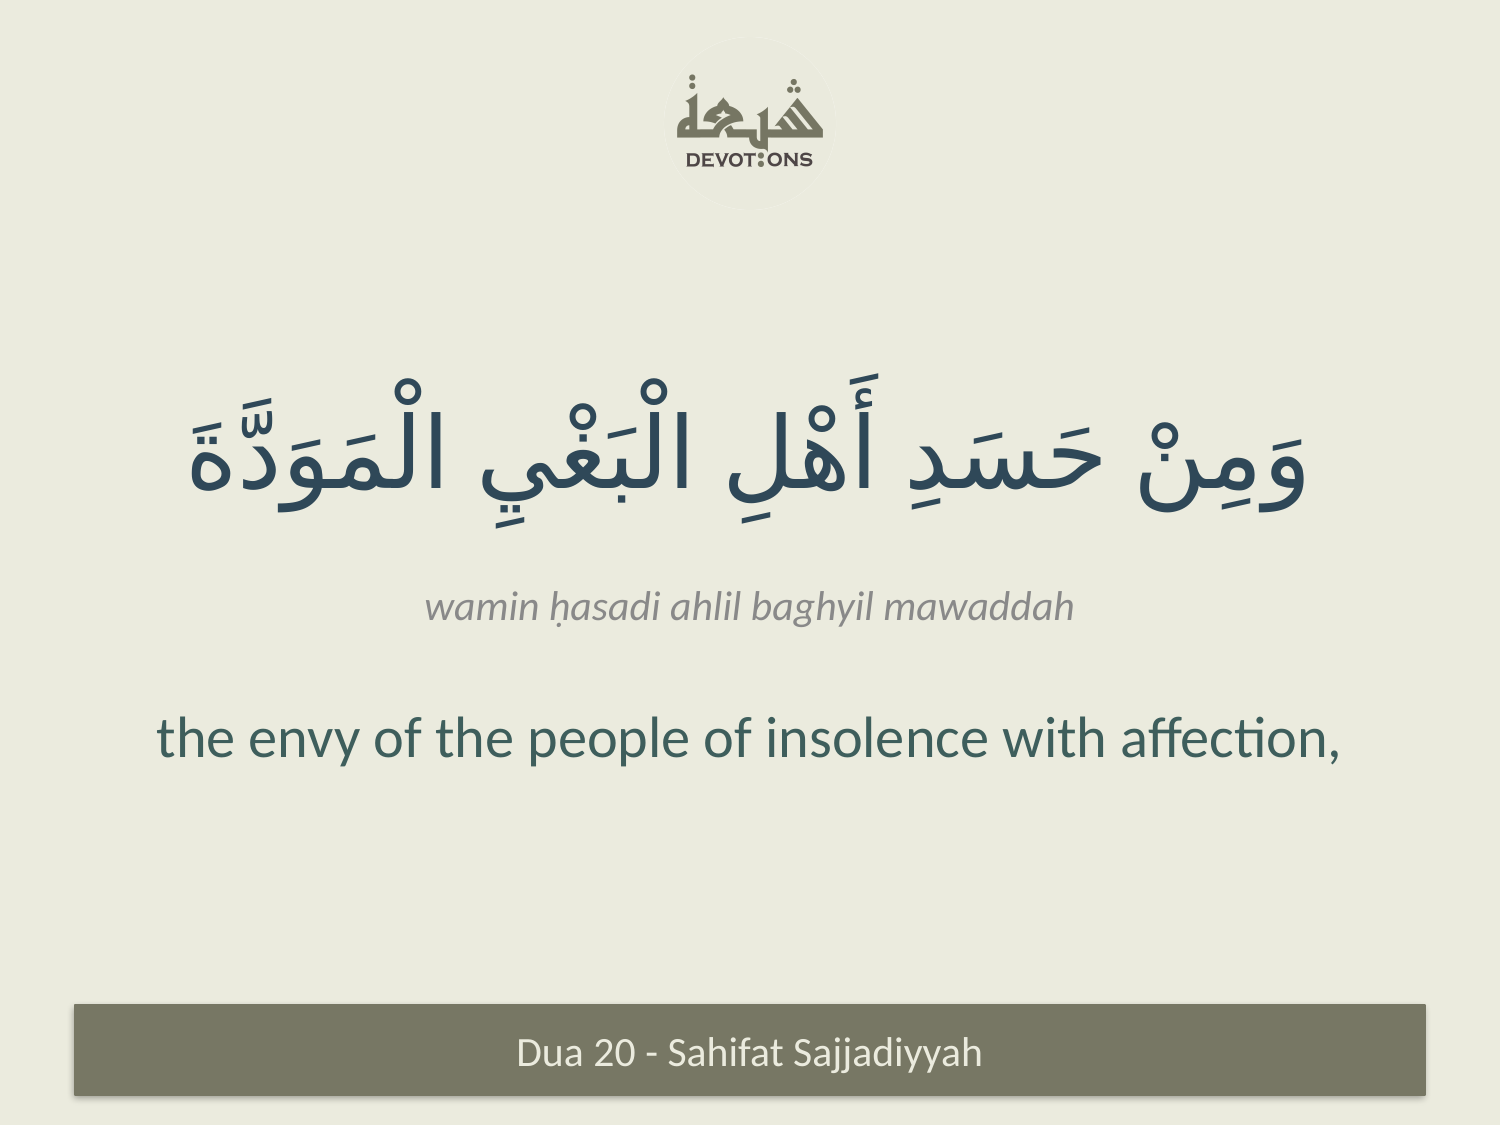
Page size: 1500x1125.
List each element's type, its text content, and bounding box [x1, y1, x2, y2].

picture [656, 29, 844, 218]
text_box [74, 1004, 1426, 1096]
text_box Dua 20 - Sahifat Sajjadiyyah [501, 1017, 999, 1083]
text_box وَمِنْ حَسَدِ أَهْلِ الْبَغْيِ الْمَوَدَّةَ wamin ḥasadi ahlil baghyil mawaddah the envy of the people of insolence with affection, [74, 381, 1425, 776]
